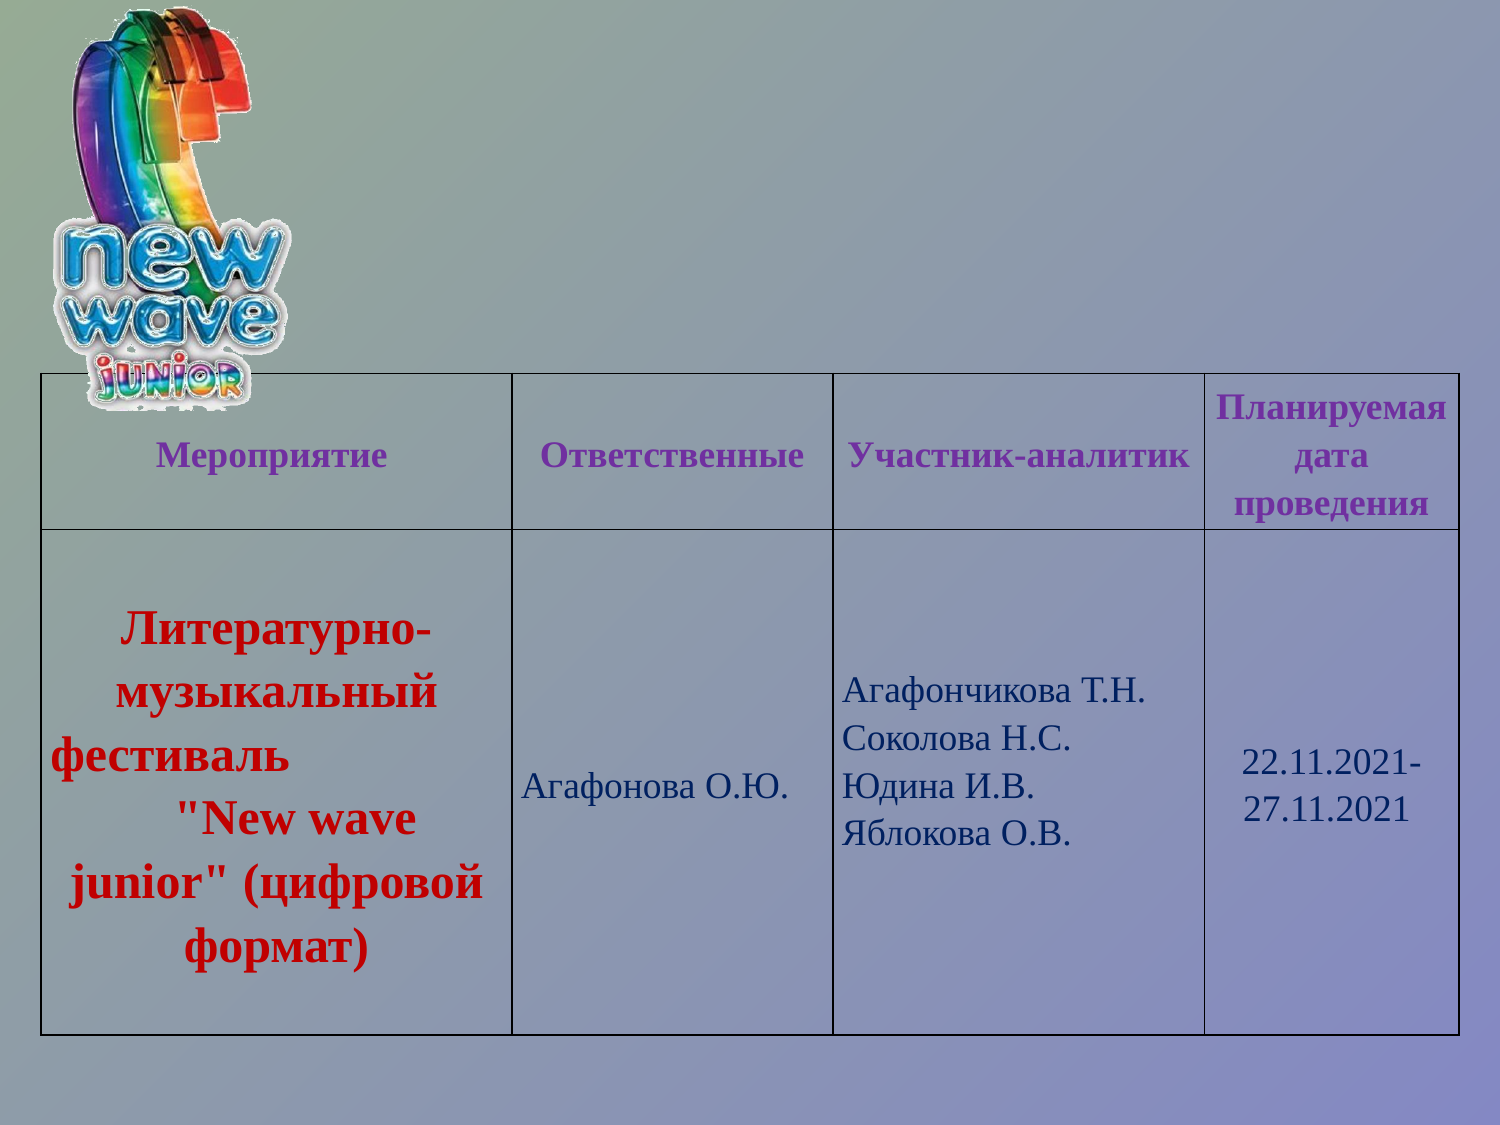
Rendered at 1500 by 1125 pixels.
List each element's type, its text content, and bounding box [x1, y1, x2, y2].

table_header Ответственные [513, 374, 832, 529]
table_cell Агафонова О.Ю. [513, 530, 832, 1034]
table_header Планируемая дата проведения [1205, 374, 1458, 529]
table_cell Литературно-музыкальный фестиваль "New wave junior" (цифровой формат) [42, 530, 511, 1034]
table_cell 22.11.2021-27.11.2021 [1205, 530, 1458, 1034]
table_cell Агафончикова Т.Н. Соколова Н.С. Юдина И.В. Яблокова О.В. [834, 530, 1204, 1034]
picture [40, 0, 302, 411]
table_header Участник-аналитик [834, 374, 1204, 529]
table_header Мероприятие [42, 374, 511, 529]
